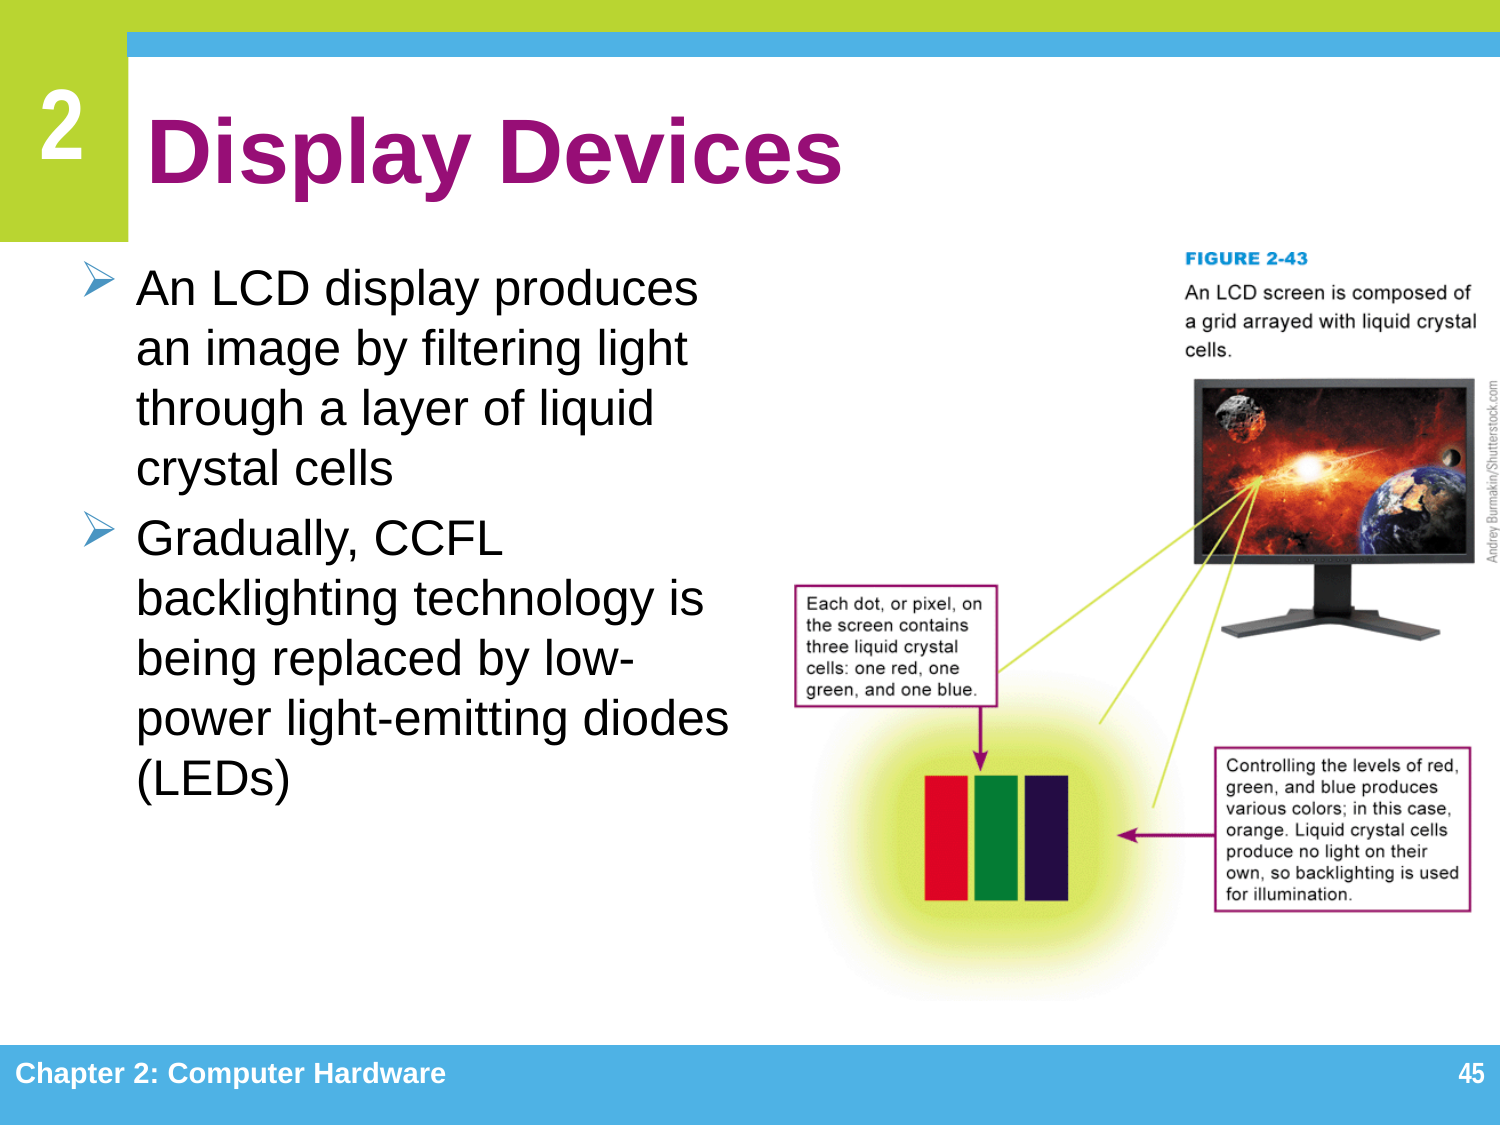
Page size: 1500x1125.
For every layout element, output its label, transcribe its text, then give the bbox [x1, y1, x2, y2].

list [794, 247, 1500, 1006]
footer Chapter 2: Computer Hardware [0, 1046, 1149, 1125]
title Display Devices [131, 60, 1500, 234]
list An LCD display produces an image by filtering light through a layer of liquid crystal cells Gradually, CCFL backlighting technology is being replaced by low-power light-emitting diodes (LEDs) [64, 247, 771, 1006]
slide_number 45 [1149, 1046, 1500, 1125]
